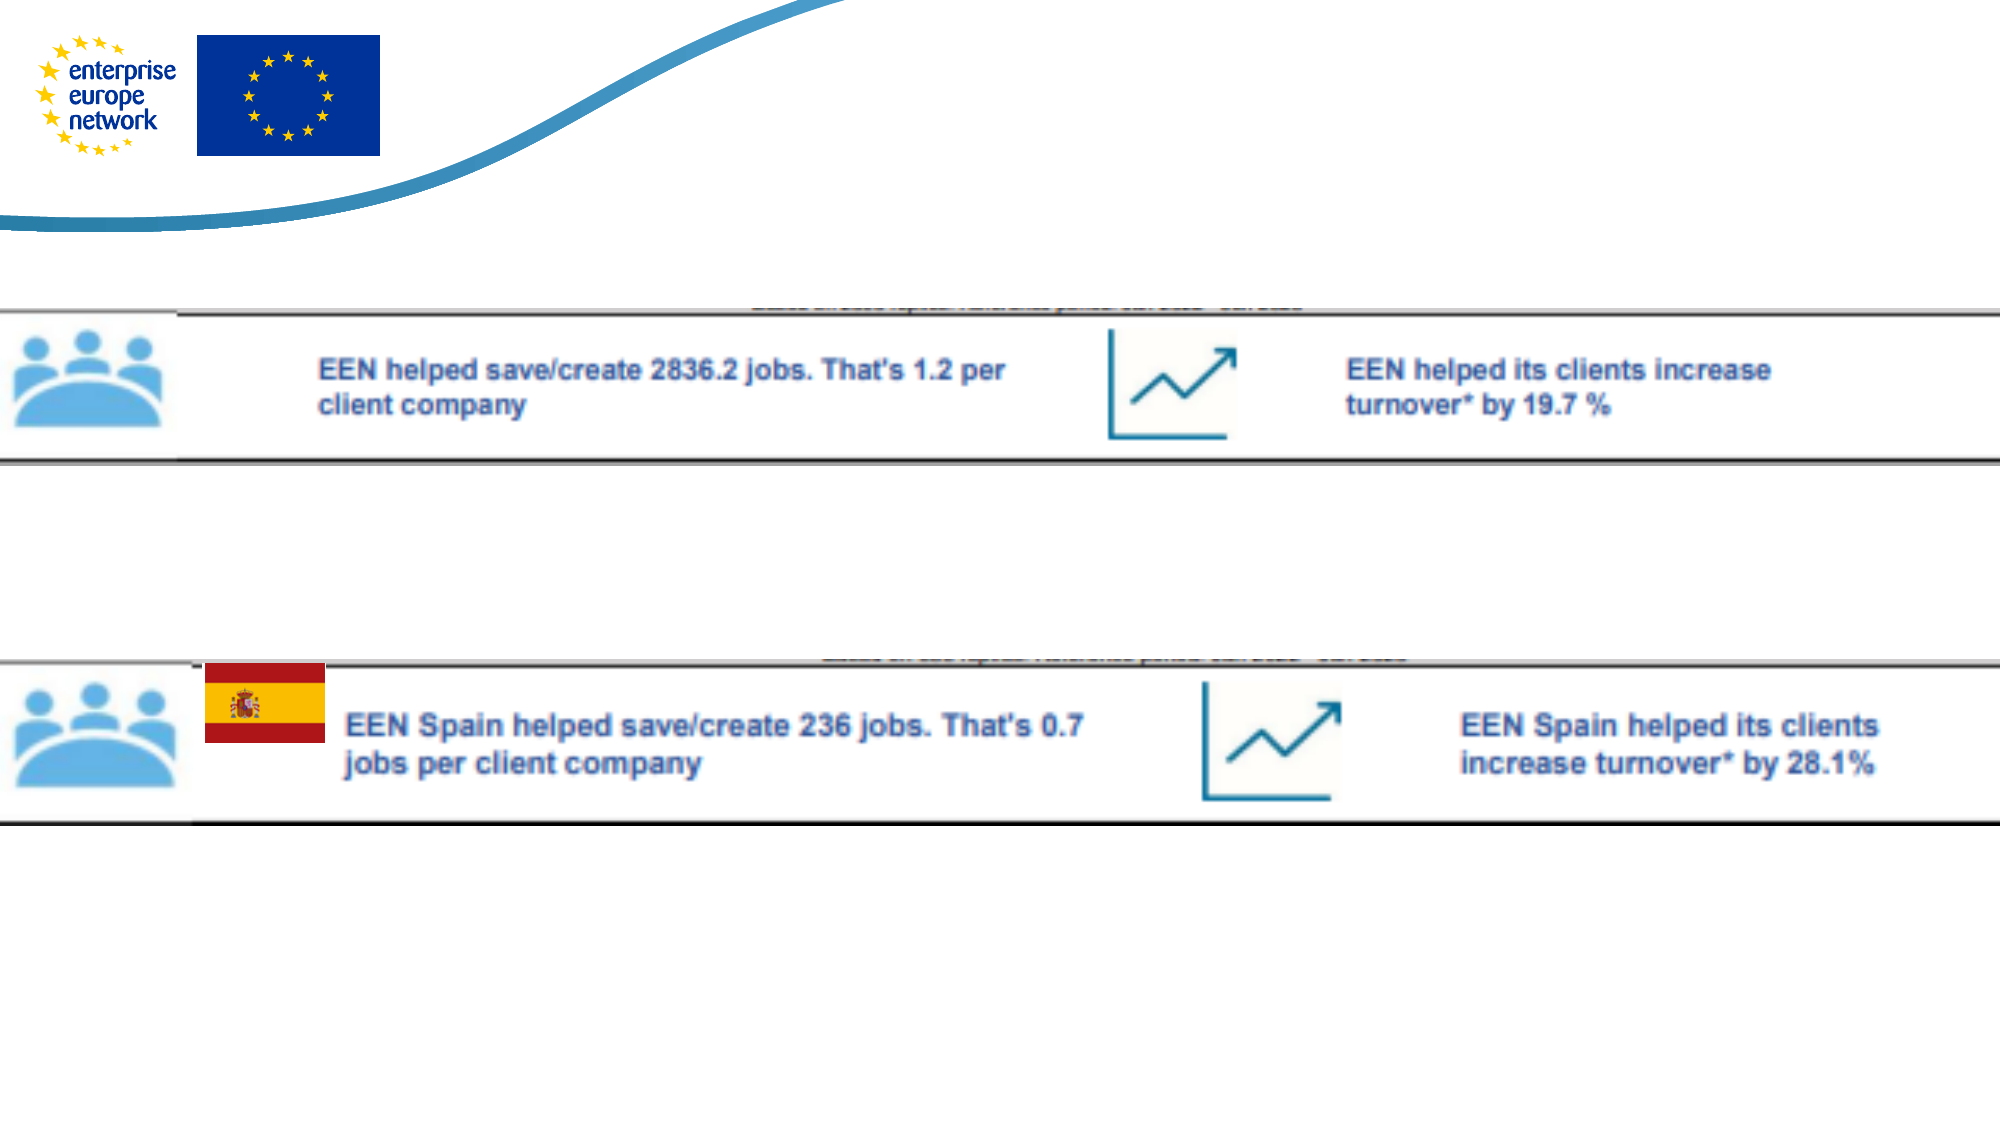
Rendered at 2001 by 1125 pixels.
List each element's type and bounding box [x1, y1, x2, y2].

picture [0, 659, 2000, 826]
list [0, 308, 2000, 466]
